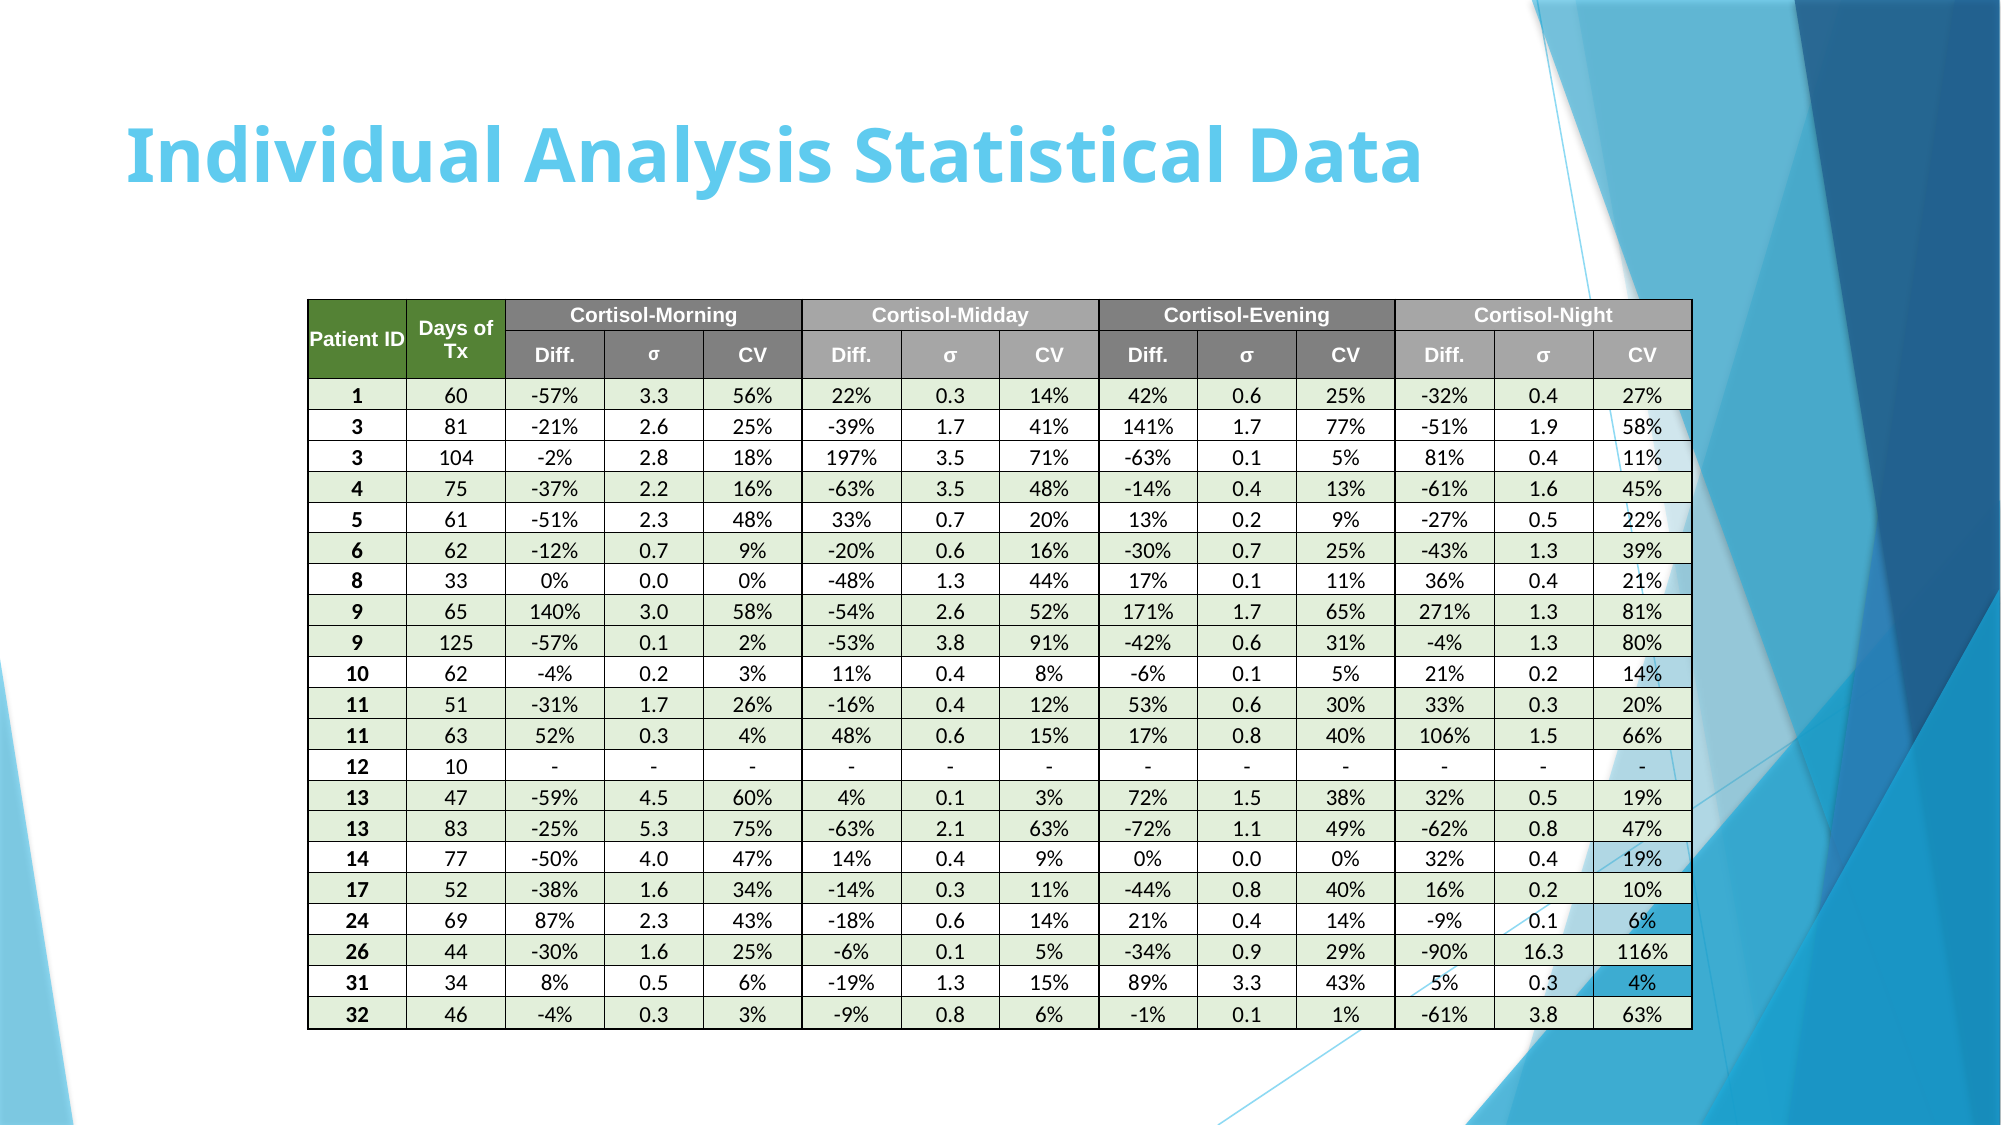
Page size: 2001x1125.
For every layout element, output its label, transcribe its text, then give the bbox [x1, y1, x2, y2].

table_cell 6% [1594, 904, 1691, 934]
table_cell 18% [704, 441, 801, 471]
table_cell 56% [704, 379, 801, 409]
table_cell 47% [704, 842, 801, 872]
table_cell 19% [1594, 842, 1691, 872]
table_cell -21% [506, 410, 604, 440]
table_header Patient ID [309, 300, 406, 378]
table_cell -27% [1396, 503, 1494, 532]
table_cell 2.3 [605, 904, 703, 934]
table_cell 33 [407, 564, 505, 594]
table_cell 44% [1000, 564, 1098, 594]
table_cell 14% [1000, 904, 1098, 934]
table_cell 6% [1000, 997, 1098, 1028]
table_cell 31 [309, 966, 406, 996]
table_cell CV [704, 331, 801, 378]
table_cell 42% [1100, 379, 1197, 409]
table_cell 3.8 [902, 626, 999, 656]
table_cell -59% [506, 781, 604, 810]
table_cell 1.3 [902, 564, 999, 594]
table_cell -4% [506, 997, 604, 1028]
table_cell 0.1 [902, 781, 999, 810]
table_cell Diff. [506, 331, 604, 378]
table_cell 46 [407, 997, 505, 1028]
table_cell 0.8 [902, 997, 999, 1028]
table_cell σ [1198, 331, 1296, 378]
table_cell 72% [1100, 781, 1197, 810]
table_cell 32% [1396, 842, 1494, 872]
table_cell - [1396, 750, 1494, 780]
table_cell 0.4 [1495, 441, 1593, 471]
table_cell 16.3 [1495, 935, 1593, 965]
table_header Days of Tx [407, 300, 505, 378]
table_cell 32% [1396, 781, 1494, 810]
table_cell 24 [309, 904, 406, 934]
table_cell 10 [309, 657, 406, 687]
table_cell 3% [704, 997, 801, 1028]
table_cell 0.4 [902, 842, 999, 872]
table_cell -61% [1396, 997, 1494, 1028]
table_cell 4% [1594, 966, 1691, 996]
table_cell 16% [1396, 873, 1494, 903]
table_cell -72% [1100, 811, 1197, 841]
table_cell - [704, 750, 801, 780]
table_cell 48% [1000, 472, 1098, 502]
table_cell 14% [803, 842, 901, 872]
table_cell 3% [704, 657, 801, 687]
table_cell 4.5 [605, 781, 703, 810]
table_header Cortisol-Night [1396, 300, 1691, 330]
table_cell -37% [506, 472, 604, 502]
table_cell 2.6 [605, 410, 703, 440]
table_cell σ [902, 331, 999, 378]
table_cell 27% [1594, 379, 1691, 409]
table_cell 0.3 [902, 873, 999, 903]
table_cell 21% [1594, 564, 1691, 594]
table_cell 21% [1396, 657, 1494, 687]
table_cell 0.4 [902, 657, 999, 687]
table_cell 0.4 [1495, 379, 1593, 409]
table_cell 0.0 [605, 564, 703, 594]
table_cell -6% [1100, 657, 1197, 687]
table_cell 89% [1100, 966, 1197, 996]
table_cell -63% [803, 472, 901, 502]
table_cell 8 [309, 564, 406, 594]
table_cell 53% [1100, 688, 1197, 718]
table_cell -9% [1396, 904, 1494, 934]
table_cell -63% [803, 811, 901, 841]
table_cell 9% [1000, 842, 1098, 872]
table_cell 0.3 [1495, 688, 1593, 718]
table_cell 197% [803, 441, 901, 471]
table_cell 5% [1000, 935, 1098, 965]
table_cell 0.8 [1198, 719, 1296, 749]
table_cell CV [1594, 331, 1691, 378]
table_cell 8% [1000, 657, 1098, 687]
table_cell Diff. [1396, 331, 1494, 378]
table_cell 63 [407, 719, 505, 749]
table_cell 17% [1100, 719, 1197, 749]
table_cell 3.5 [902, 441, 999, 471]
table_cell 3% [1000, 781, 1098, 810]
table_cell - [1000, 750, 1098, 780]
table_cell 4 [309, 472, 406, 502]
table_cell 33% [1396, 688, 1494, 718]
table_cell -14% [803, 873, 901, 903]
table_cell 40% [1297, 719, 1394, 749]
table_cell 1.3 [902, 966, 999, 996]
table_cell -39% [803, 410, 901, 440]
table_cell 47 [407, 781, 505, 810]
table_cell 0.9 [1198, 935, 1296, 965]
table_cell 0.1 [1198, 657, 1296, 687]
table_cell 81% [1594, 595, 1691, 625]
table_cell -53% [803, 626, 901, 656]
table_cell 19% [1594, 781, 1691, 810]
table_cell 48% [704, 503, 801, 532]
table_cell 83 [407, 811, 505, 841]
table_cell 104 [407, 441, 505, 471]
table_cell 13 [309, 811, 406, 841]
table_cell 0.3 [605, 997, 703, 1028]
table_cell -19% [803, 966, 901, 996]
table_cell 5% [1297, 657, 1394, 687]
table_cell 52% [1000, 595, 1098, 625]
table_cell 3.8 [1495, 997, 1593, 1028]
title Individual Analysis Statistical Data [111, 99, 1522, 317]
table_cell 21% [1100, 904, 1197, 934]
table_cell 0.5 [1495, 503, 1593, 532]
table_cell 0.4 [1495, 842, 1593, 872]
table_cell 0.6 [902, 904, 999, 934]
table_cell 14% [1000, 379, 1098, 409]
table_cell 48% [803, 719, 901, 749]
table_cell 2.8 [605, 441, 703, 471]
table_cell - [1594, 750, 1691, 780]
table_cell -43% [1396, 533, 1494, 563]
table_cell 3 [309, 441, 406, 471]
table_cell 0.3 [902, 379, 999, 409]
table_cell 39% [1594, 533, 1691, 563]
table_cell 41% [1000, 410, 1098, 440]
table_cell 52 [407, 873, 505, 903]
table_cell -12% [506, 533, 604, 563]
table_cell 0.3 [1495, 966, 1593, 996]
table_cell 13 [309, 781, 406, 810]
table_cell 1.6 [605, 873, 703, 903]
table_cell 71% [1000, 441, 1098, 471]
table_cell 2.1 [902, 811, 999, 841]
table_cell 0.7 [605, 533, 703, 563]
table_cell 15% [1000, 966, 1098, 996]
table_cell 51 [407, 688, 505, 718]
table_cell 38% [1297, 781, 1394, 810]
table_cell 1.3 [1495, 533, 1593, 563]
table_cell -62% [1396, 811, 1494, 841]
table_cell 20% [1000, 503, 1098, 532]
table_cell 16% [704, 472, 801, 502]
table_cell 61 [407, 503, 505, 532]
table_cell 1.7 [1198, 595, 1296, 625]
table_cell 69 [407, 904, 505, 934]
table_cell 47% [1594, 811, 1691, 841]
table_cell -42% [1100, 626, 1197, 656]
table_cell 14 [309, 842, 406, 872]
table_cell 0.0 [1198, 842, 1296, 872]
table_cell - [902, 750, 999, 780]
table_cell -4% [1396, 626, 1494, 656]
table_cell 62 [407, 657, 505, 687]
table_cell 4% [803, 781, 901, 810]
table_cell 12% [1000, 688, 1098, 718]
table_cell 1.6 [605, 935, 703, 965]
table_cell 0.1 [1198, 997, 1296, 1028]
table_cell 0.6 [1198, 626, 1296, 656]
table_cell 1.1 [1198, 811, 1296, 841]
table_cell 44 [407, 935, 505, 965]
table_cell 10 [407, 750, 505, 780]
table_cell 58% [1594, 410, 1691, 440]
table_cell 36% [1396, 564, 1494, 594]
table_cell 11% [803, 657, 901, 687]
table_cell 3.3 [1198, 966, 1296, 996]
table_cell 3.3 [605, 379, 703, 409]
table_cell 22% [1594, 503, 1691, 532]
table_cell -54% [803, 595, 901, 625]
table_cell 0.6 [1198, 688, 1296, 718]
table_cell 0.8 [1495, 811, 1593, 841]
table_cell 2.6 [902, 595, 999, 625]
table_cell 271% [1396, 595, 1494, 625]
table_cell - [803, 750, 901, 780]
table_cell -18% [803, 904, 901, 934]
table_cell 34 [407, 966, 505, 996]
table_cell 0.6 [1198, 379, 1296, 409]
table_cell 40% [1297, 873, 1394, 903]
table_cell 63% [1000, 811, 1098, 841]
table_cell 16% [1000, 533, 1098, 563]
table_cell 26 [309, 935, 406, 965]
table_cell 11% [1594, 441, 1691, 471]
table_cell 9% [1297, 503, 1394, 532]
table_cell 31% [1297, 626, 1394, 656]
table_cell 0.4 [1198, 472, 1296, 502]
table_cell 75 [407, 472, 505, 502]
table_cell 1.7 [1198, 410, 1296, 440]
table_cell 60% [704, 781, 801, 810]
table_cell 0.1 [1198, 441, 1296, 471]
table_cell 9% [704, 533, 801, 563]
table_cell σ [605, 331, 703, 378]
table_cell -57% [506, 626, 604, 656]
table_cell 49% [1297, 811, 1394, 841]
table_cell 1.3 [1495, 595, 1593, 625]
table_cell 52% [506, 719, 604, 749]
table_cell 1% [1297, 997, 1394, 1028]
table_cell 0.4 [1198, 904, 1296, 934]
table_cell 2% [704, 626, 801, 656]
table_cell 32 [309, 997, 406, 1028]
table_cell 60 [407, 379, 505, 409]
table_cell - [1297, 750, 1394, 780]
table_cell -31% [506, 688, 604, 718]
table_cell 75% [704, 811, 801, 841]
table_cell 14% [1594, 657, 1691, 687]
table_cell -51% [506, 503, 604, 532]
table_cell - [1198, 750, 1296, 780]
table_cell 87% [506, 904, 604, 934]
table_cell -16% [803, 688, 901, 718]
table_cell 3 [309, 410, 406, 440]
table_cell 1.9 [1495, 410, 1593, 440]
table_cell -25% [506, 811, 604, 841]
table_cell 0.5 [1495, 781, 1593, 810]
table_header Cortisol-Evening [1100, 300, 1394, 330]
table_cell CV [1297, 331, 1394, 378]
table_cell 3.0 [605, 595, 703, 625]
table_cell 4.0 [605, 842, 703, 872]
table_cell -38% [506, 873, 604, 903]
table_cell 0.8 [1198, 873, 1296, 903]
table_cell 1.7 [605, 688, 703, 718]
table_cell 0.1 [902, 935, 999, 965]
table_cell 81% [1396, 441, 1494, 471]
table_cell -44% [1100, 873, 1197, 903]
table_cell 0% [704, 564, 801, 594]
table_cell 45% [1594, 472, 1691, 502]
table_cell 171% [1100, 595, 1197, 625]
table_cell 22% [803, 379, 901, 409]
table_cell 0.4 [1495, 564, 1593, 594]
table_cell -63% [1100, 441, 1197, 471]
table_cell 0.5 [605, 966, 703, 996]
table_cell 0% [506, 564, 604, 594]
table_cell 20% [1594, 688, 1691, 718]
table_cell 25% [1297, 533, 1394, 563]
table_cell 1.5 [1198, 781, 1296, 810]
table_cell -4% [506, 657, 604, 687]
table_cell 17 [309, 873, 406, 903]
table_cell 43% [704, 904, 801, 934]
table_cell -90% [1396, 935, 1494, 965]
table_cell - [1100, 750, 1197, 780]
table_cell 0.6 [902, 719, 999, 749]
table_cell 141% [1100, 410, 1197, 440]
table_cell 11% [1000, 873, 1098, 903]
table_cell 8% [506, 966, 604, 996]
table_cell 11% [1297, 564, 1394, 594]
table_cell 5.3 [605, 811, 703, 841]
table_cell 13% [1297, 472, 1394, 502]
table_cell 1.7 [902, 410, 999, 440]
table_cell 0.7 [1198, 533, 1296, 563]
table_cell 9 [309, 626, 406, 656]
table_cell 11 [309, 688, 406, 718]
table_cell 17% [1100, 564, 1197, 594]
table_cell 1.3 [1495, 626, 1593, 656]
table_cell Diff. [1100, 331, 1197, 378]
table_cell 0.2 [1495, 873, 1593, 903]
table_cell - [605, 750, 703, 780]
table_cell -50% [506, 842, 604, 872]
table_cell 2.3 [605, 503, 703, 532]
table_cell -30% [506, 935, 604, 965]
table_cell 29% [1297, 935, 1394, 965]
table_cell 0.7 [902, 503, 999, 532]
table_cell -14% [1100, 472, 1197, 502]
table_cell 12 [309, 750, 406, 780]
table_cell 3.5 [902, 472, 999, 502]
table_cell Diff. [803, 331, 901, 378]
table_cell - [1495, 750, 1593, 780]
table_cell 77% [1297, 410, 1394, 440]
table_header Cortisol-Morning [506, 300, 801, 330]
table_cell 0% [1297, 842, 1394, 872]
table_cell 77 [407, 842, 505, 872]
table_cell 4% [704, 719, 801, 749]
table_cell 58% [704, 595, 801, 625]
table_cell 0.1 [1495, 904, 1593, 934]
table_cell 30% [1297, 688, 1394, 718]
table_cell 0.2 [1198, 503, 1296, 532]
table_cell - [506, 750, 604, 780]
table_cell 25% [704, 410, 801, 440]
table_cell -32% [1396, 379, 1494, 409]
table_cell 0.1 [1198, 564, 1296, 594]
table_cell 6% [704, 966, 801, 996]
table_cell 65% [1297, 595, 1394, 625]
table_cell 34% [704, 873, 801, 903]
table_cell 116% [1594, 935, 1691, 965]
table_cell -2% [506, 441, 604, 471]
table_cell 6 [309, 533, 406, 563]
table_cell -48% [803, 564, 901, 594]
table_cell 11 [309, 719, 406, 749]
table_cell 0.2 [605, 657, 703, 687]
table_cell 2.2 [605, 472, 703, 502]
table_cell 81 [407, 410, 505, 440]
table_cell 10% [1594, 873, 1691, 903]
table_cell -1% [1100, 997, 1197, 1028]
table_cell -30% [1100, 533, 1197, 563]
table_cell 62 [407, 533, 505, 563]
table_cell -6% [803, 935, 901, 965]
table_cell 0.3 [605, 719, 703, 749]
table_cell 91% [1000, 626, 1098, 656]
table_cell 66% [1594, 719, 1691, 749]
table_cell 125 [407, 626, 505, 656]
table_cell 0.2 [1495, 657, 1593, 687]
table_cell 5% [1396, 966, 1494, 996]
table_cell 140% [506, 595, 604, 625]
table_cell -34% [1100, 935, 1197, 965]
table_cell -51% [1396, 410, 1494, 440]
table_cell 80% [1594, 626, 1691, 656]
table_cell 25% [704, 935, 801, 965]
table_cell -57% [506, 379, 604, 409]
table_cell σ [1495, 331, 1593, 378]
table_cell 106% [1396, 719, 1494, 749]
table_cell 26% [704, 688, 801, 718]
table_cell -9% [803, 997, 901, 1028]
table_cell 33% [803, 503, 901, 532]
table_cell 0.6 [902, 533, 999, 563]
table_cell 0% [1100, 842, 1197, 872]
table_cell 1.5 [1495, 719, 1593, 749]
table_cell 15% [1000, 719, 1098, 749]
table_cell 9 [309, 595, 406, 625]
table_cell 1 [309, 379, 406, 409]
table_cell 63% [1594, 997, 1691, 1028]
table_cell 25% [1297, 379, 1394, 409]
table_cell 0.4 [902, 688, 999, 718]
table_cell 5% [1297, 441, 1394, 471]
table_cell -61% [1396, 472, 1494, 502]
table_cell CV [1000, 331, 1098, 378]
table_cell 65 [407, 595, 505, 625]
table_header Cortisol-Midday [803, 300, 1098, 330]
table_cell 14% [1297, 904, 1394, 934]
table_cell 43% [1297, 966, 1394, 996]
table_cell 0.1 [605, 626, 703, 656]
table_cell 5 [309, 503, 406, 532]
table_cell 1.6 [1495, 472, 1593, 502]
table_cell -20% [803, 533, 901, 563]
table_cell 13% [1100, 503, 1197, 532]
